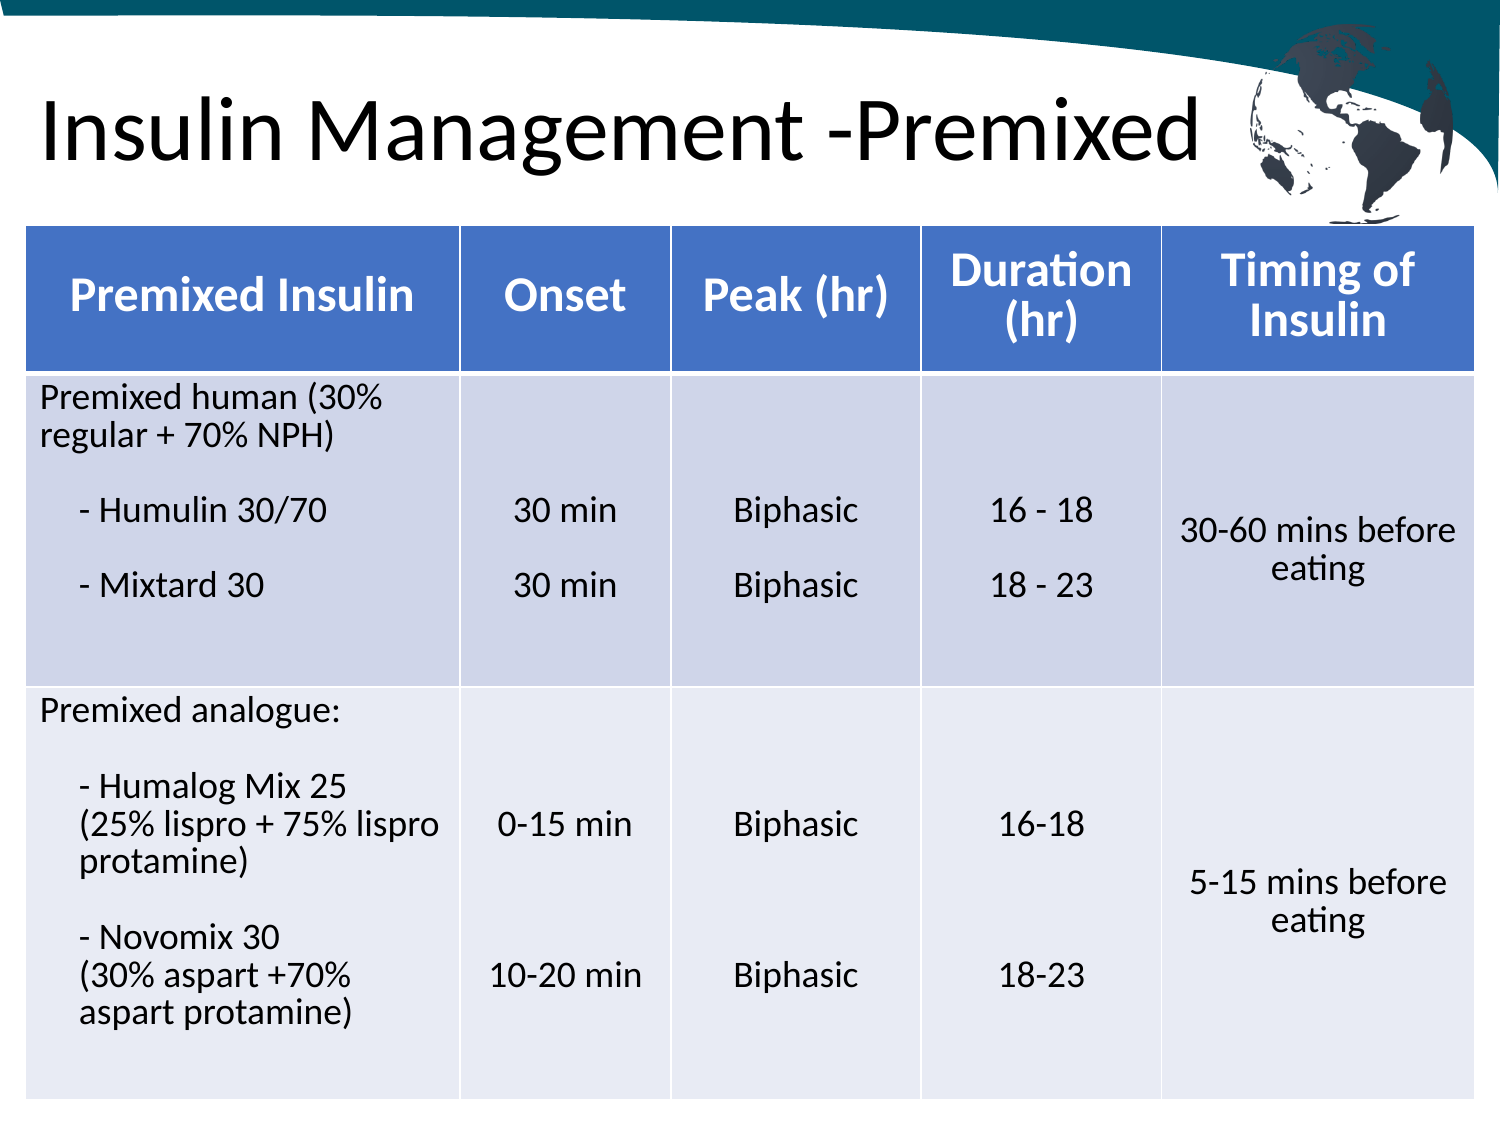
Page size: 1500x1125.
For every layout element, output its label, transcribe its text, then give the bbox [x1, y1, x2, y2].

table_cell Biphasic Biphasic [672, 688, 920, 1099]
table_cell 30-60 mins before eating [1162, 376, 1474, 686]
table_header Peak (hr) [672, 226, 920, 371]
table_header Timing of Insulin [1162, 226, 1474, 371]
table_cell Biphasic Biphasic [672, 376, 920, 686]
table_header Onset [461, 226, 670, 371]
table_cell 0-15 min 10-20 min [461, 688, 670, 1099]
title Insulin Management -Premixed [24, 50, 1372, 213]
table_cell 30 min 30 min [461, 376, 670, 686]
table_header Premixed Insulin [26, 226, 459, 371]
table_cell Premixed human (30% regular + 70% NPH) - Humulin 30/70 - Mixtard 30 [26, 376, 459, 686]
table_cell 16 - 18 18 - 23 [922, 376, 1161, 686]
table_cell Premixed analogue: - Humalog Mix 25 (25% lispro + 75% lispro protamine) - Novomix 30 (30% aspart +70% aspart protamine) [26, 688, 459, 1099]
table_cell 16-18 18-23 [922, 688, 1161, 1099]
table_cell 5-15 mins before eating [1162, 688, 1474, 1099]
table_header Duration (hr) [922, 226, 1161, 371]
